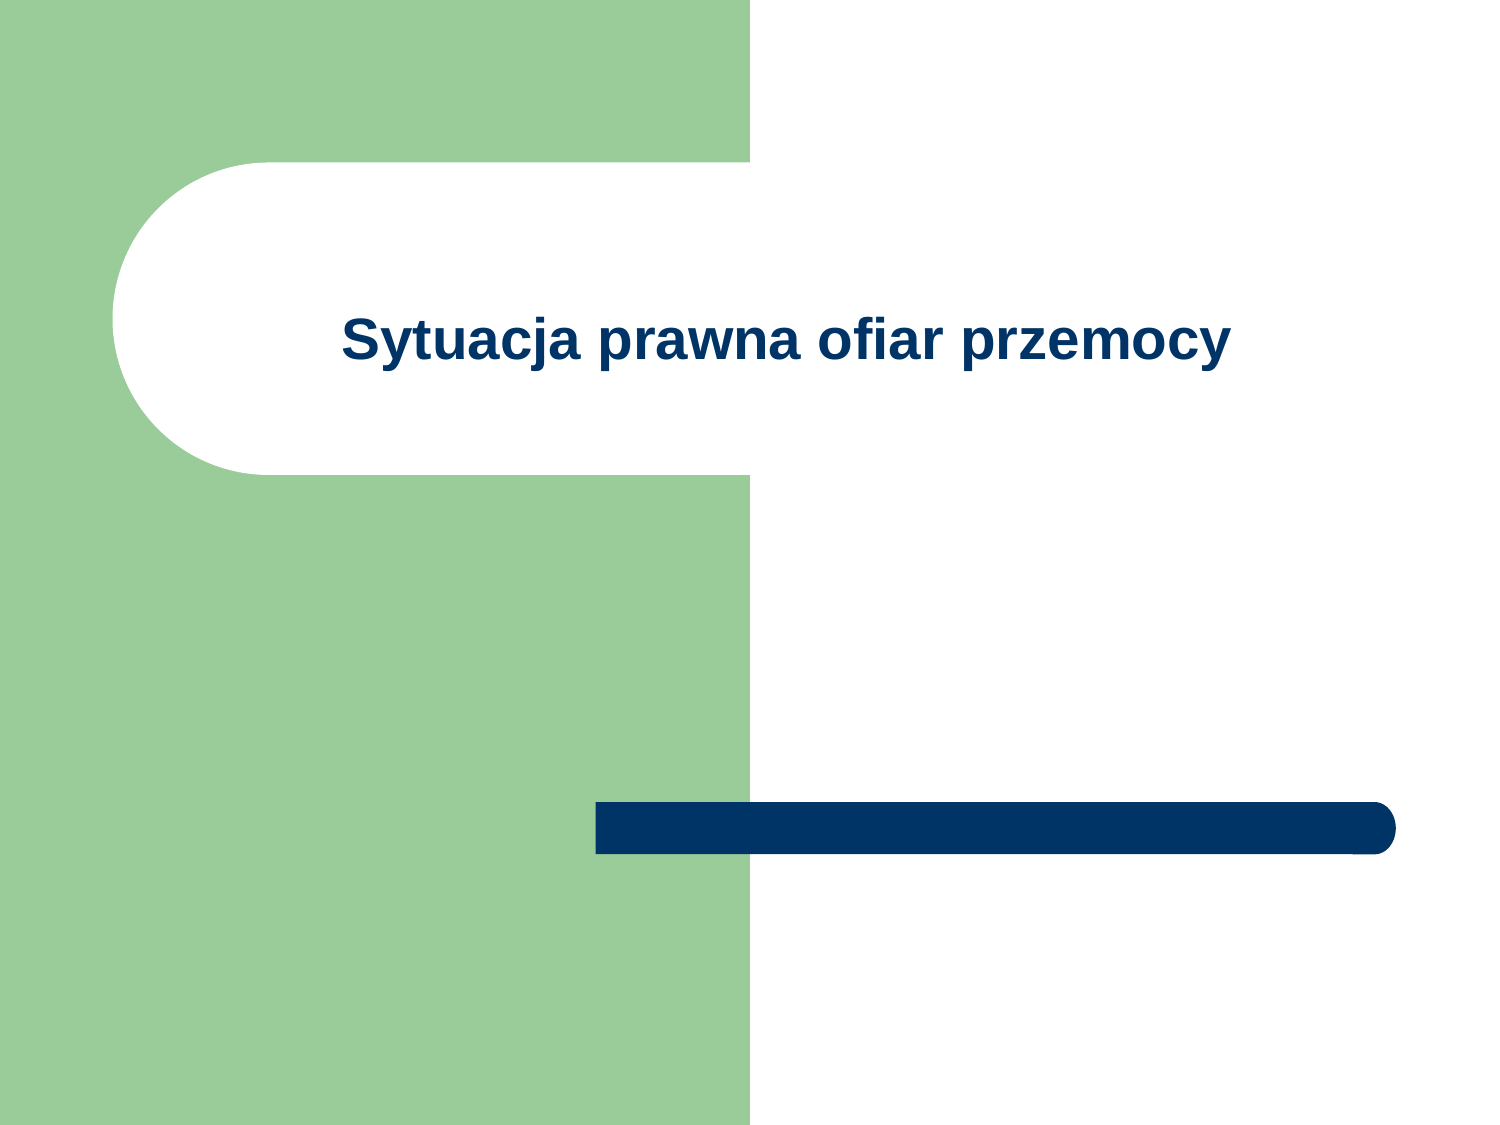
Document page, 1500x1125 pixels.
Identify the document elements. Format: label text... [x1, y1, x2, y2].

title Sytuacja prawna ofiar przemocy [112, 162, 1463, 476]
